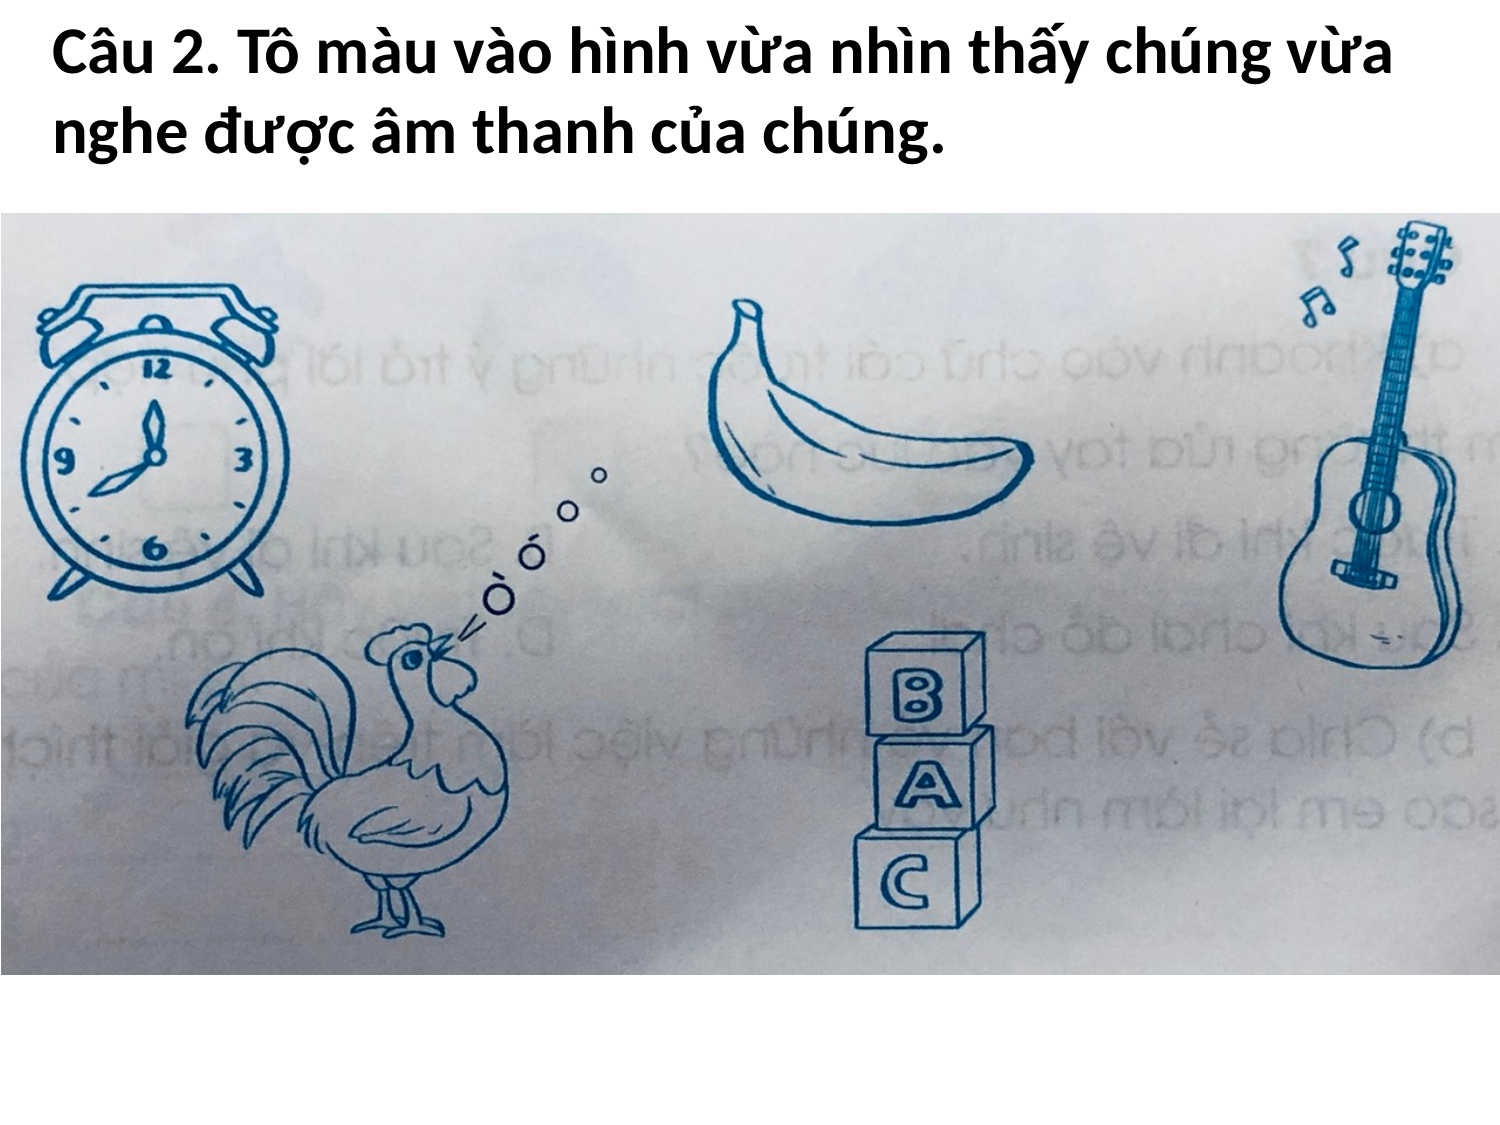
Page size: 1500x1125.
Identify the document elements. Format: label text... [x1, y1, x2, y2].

text_box Câu 2. Tô màu vào hình vừa nhìn thấy chúng vừa nghe được âm thanh của chúng. [37, 0, 1463, 175]
picture [1, 213, 1500, 975]
